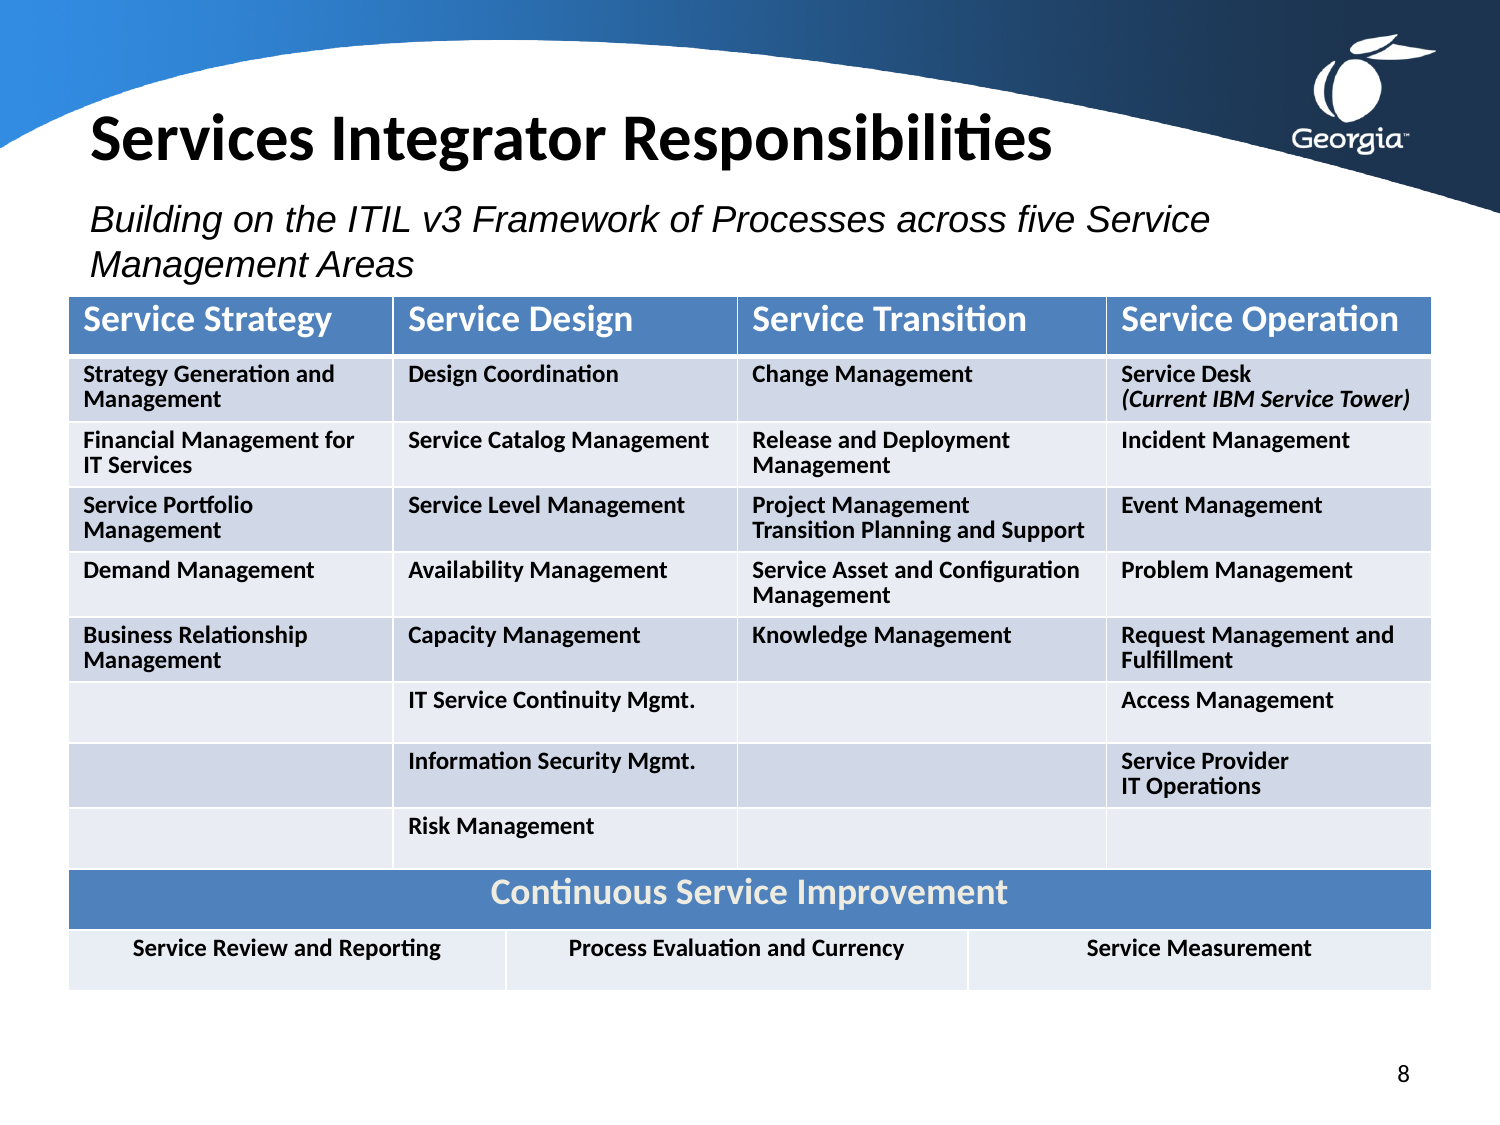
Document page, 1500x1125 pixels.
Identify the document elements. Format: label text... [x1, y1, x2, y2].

slide_number 8 [1074, 1042, 1425, 1103]
table_cell Risk Management [394, 809, 737, 868]
table_cell Business Relationship Management [69, 618, 392, 681]
table_cell Service Catalog Management [394, 423, 737, 486]
table_cell Service Portfolio Management [69, 488, 392, 551]
table_cell Change Management [738, 359, 1106, 421]
table_cell [69, 744, 392, 807]
table_header Service Design [394, 297, 737, 354]
table_cell Service Level Management [394, 488, 737, 551]
table_cell Service Review and Reporting [69, 931, 505, 990]
table_cell [1107, 809, 1431, 868]
title Services Integrator Responsibilities [75, 50, 1238, 187]
table_cell Release and Deployment Management [738, 423, 1106, 486]
table_cell Project Management Transition Planning and Support [738, 488, 1106, 551]
table_cell Event Management [1107, 488, 1431, 551]
table_header Service Transition [738, 297, 1106, 354]
table_cell Information Security Mgmt. [394, 744, 737, 807]
table_cell Strategy Generation and Management [69, 359, 392, 421]
table_header Service Strategy [69, 297, 392, 354]
table_cell Request Management and Fulfillment [1107, 618, 1431, 681]
table_cell Financial Management for IT Services [69, 423, 392, 486]
table_cell Demand Management [69, 553, 392, 616]
table_cell Access Management [1107, 683, 1431, 742]
table_cell Problem Management [1107, 553, 1431, 616]
table_cell Service Provider IT Operations [1107, 744, 1431, 807]
table_cell Service Desk (Current IBM Service Tower) [1107, 359, 1431, 421]
table_cell [69, 683, 392, 742]
table_cell [738, 809, 1106, 868]
table_cell [738, 744, 1106, 807]
table_cell Service Asset and Configuration Management [738, 553, 1106, 616]
table_cell [69, 809, 392, 868]
picture [0, 0, 1500, 1088]
table_header Service Operation [1107, 297, 1431, 354]
table_cell Design Coordination [394, 359, 737, 421]
table_cell IT Service Continuity Mgmt. [394, 683, 737, 742]
table_cell Capacity Management [394, 618, 737, 681]
table_cell Service Measurement [969, 931, 1431, 990]
table_cell Availability Management [394, 553, 737, 616]
table_cell Process Evaluation and Currency [507, 931, 967, 990]
table_cell Knowledge Management [738, 618, 1106, 681]
table_cell [738, 683, 1106, 742]
text_box Building on the ITIL v3 Framework of Processes across five Service Management Areas [74, 187, 1350, 293]
table_cell Incident Management [1107, 423, 1431, 486]
table_cell Continuous Service Improvement [69, 870, 1431, 929]
